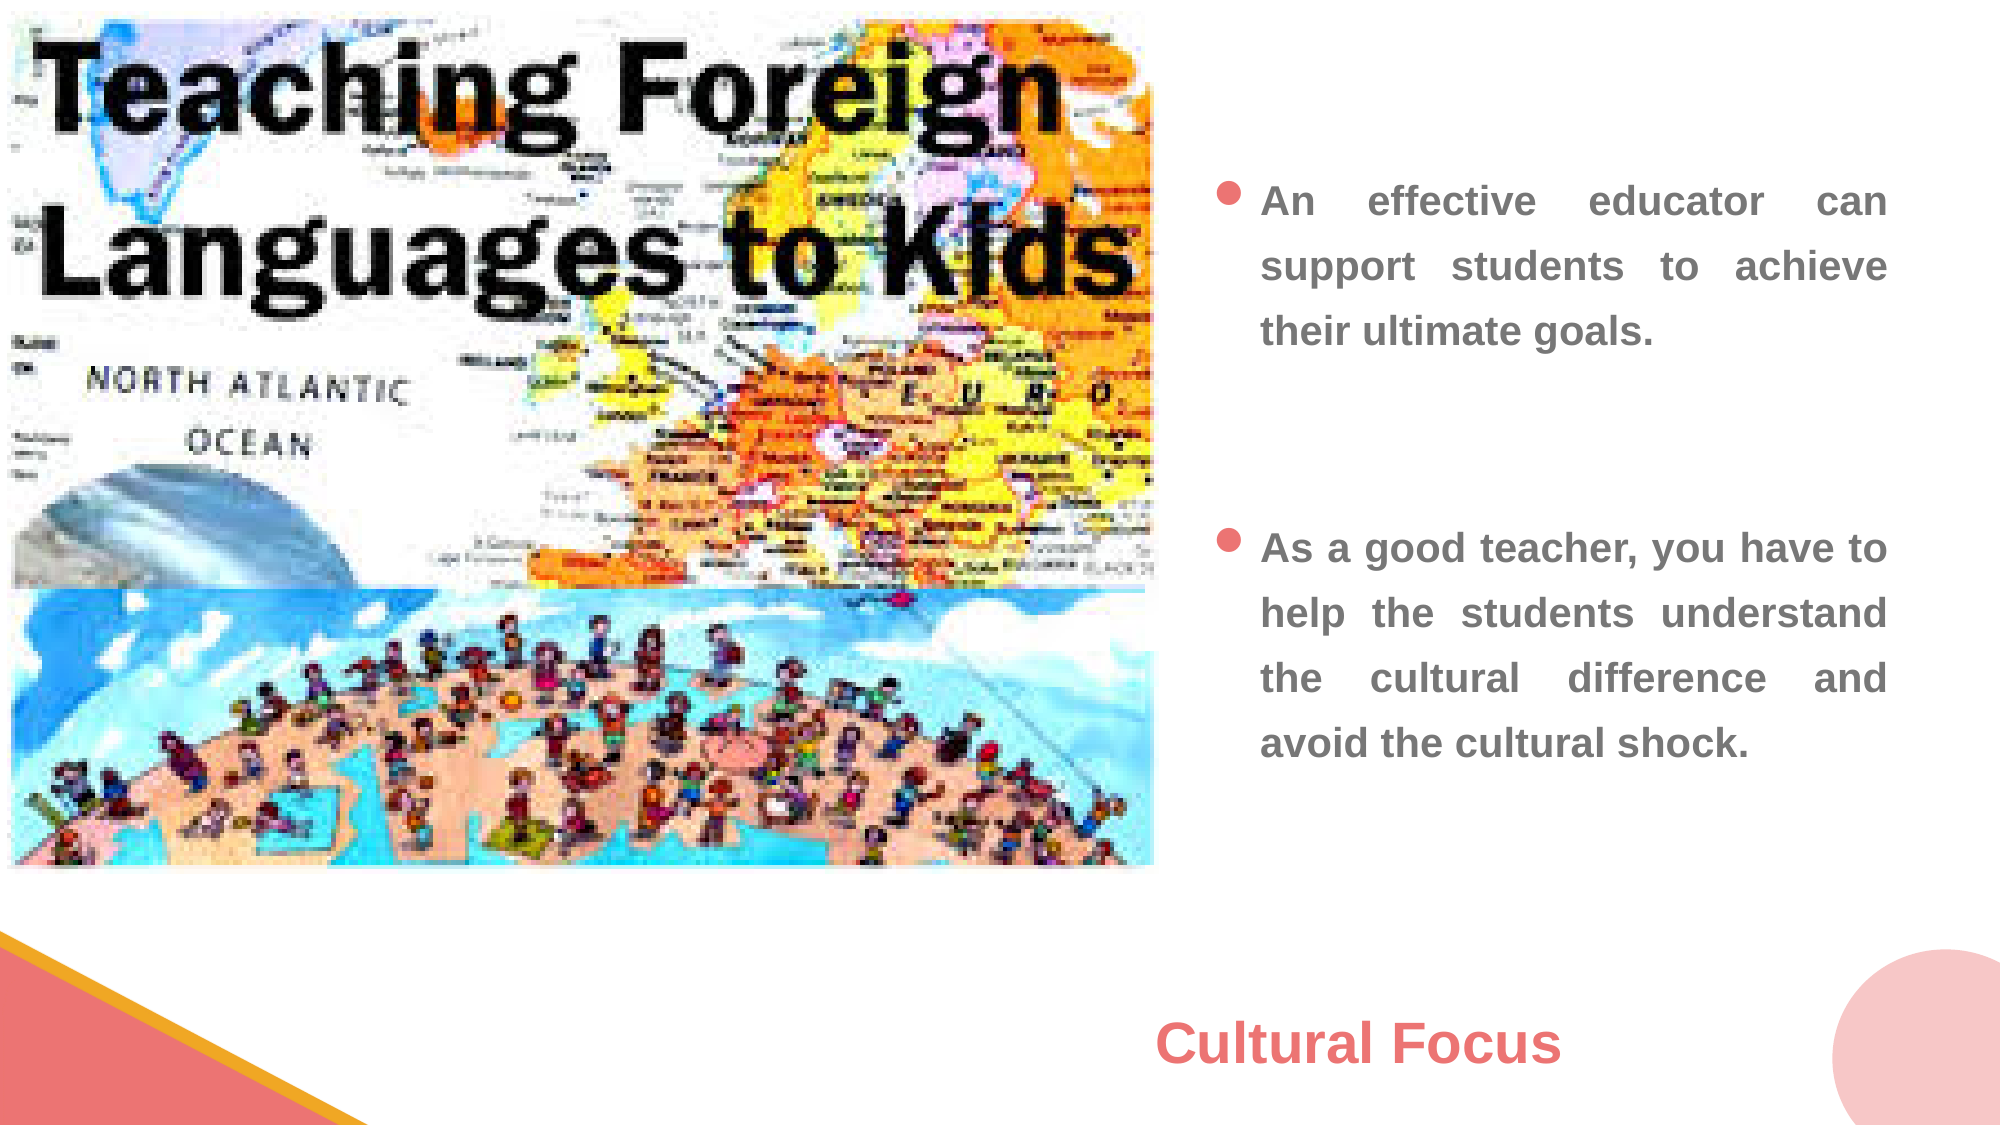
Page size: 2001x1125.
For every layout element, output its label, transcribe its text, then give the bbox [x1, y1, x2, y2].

text_box An effective educator can support students to achieve their ultimate goals. [1198, 59, 1904, 452]
text_box [1832, 949, 2000, 1125]
picture [0, 0, 2001, 1125]
text_box Cultural Focus [922, 964, 1796, 1116]
text_box As a good teacher, you have to help the students understand the cultural difference and avoid the cultural shock. [1198, 452, 1904, 820]
